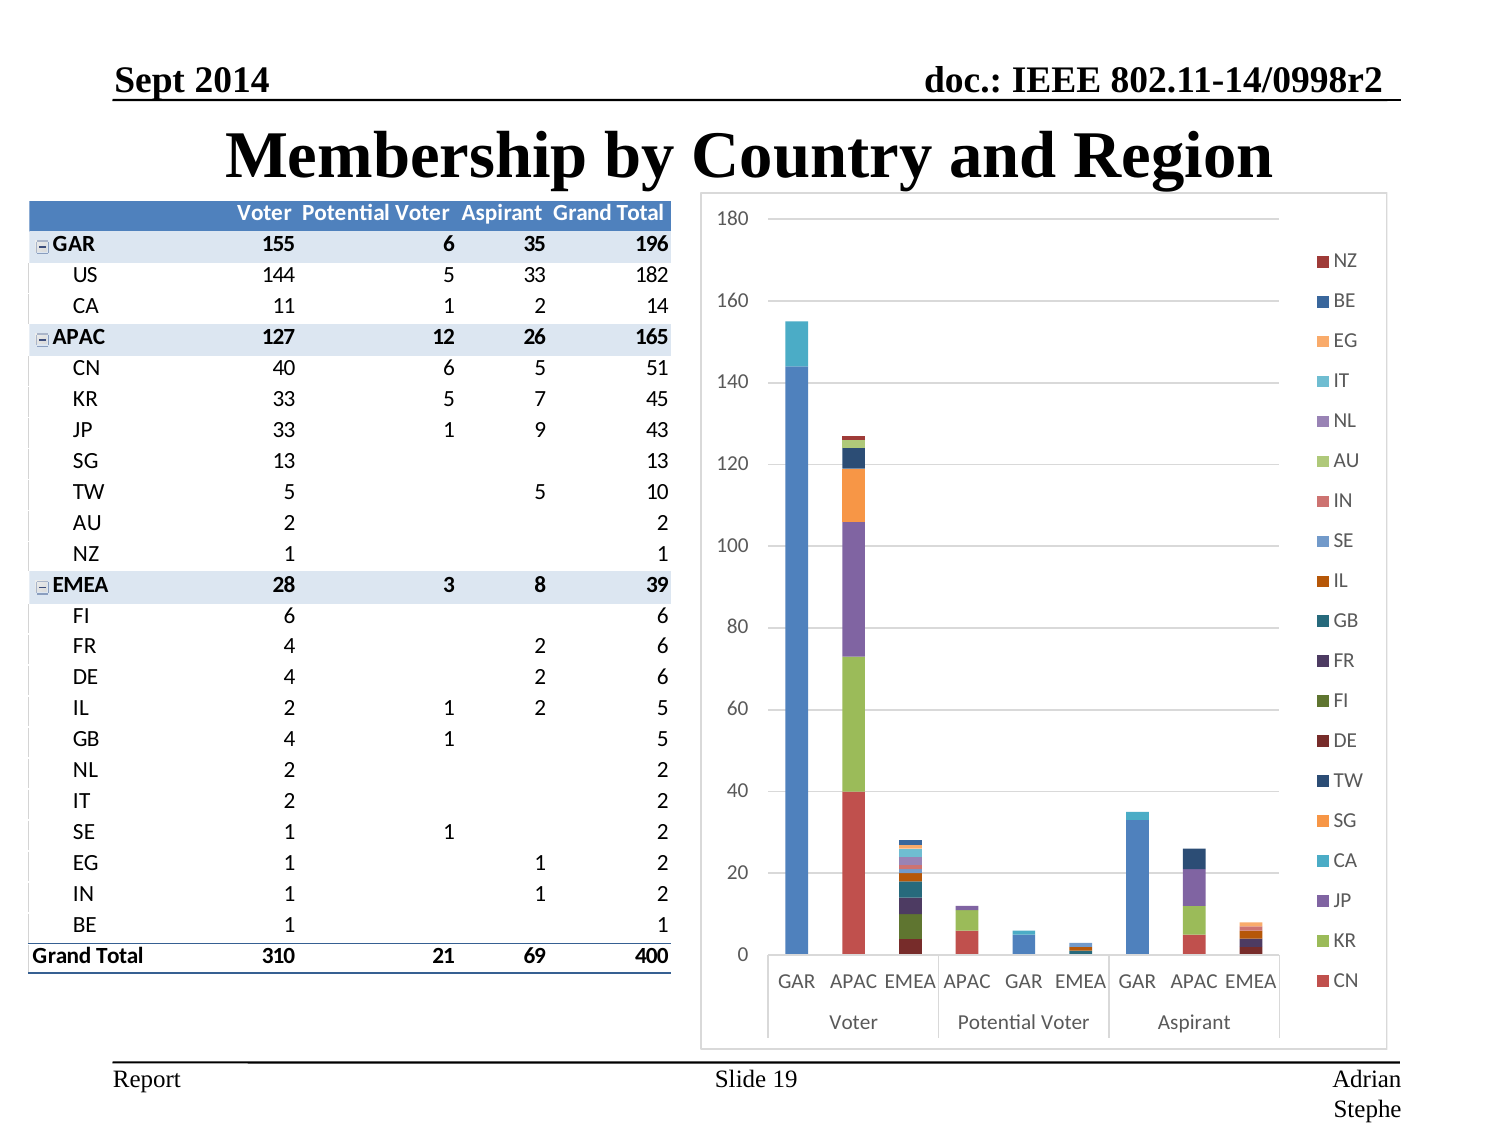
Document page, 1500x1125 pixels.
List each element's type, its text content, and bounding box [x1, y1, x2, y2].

footer Adrian Stephens, Intel Corporation [1324, 1061, 1402, 1093]
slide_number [114, 54, 272, 101]
picture [27, 199, 673, 976]
title Membership by Country and Region [112, 112, 1388, 190]
picture [699, 192, 1388, 1051]
slide_number Slide 19 [712, 1061, 800, 1093]
